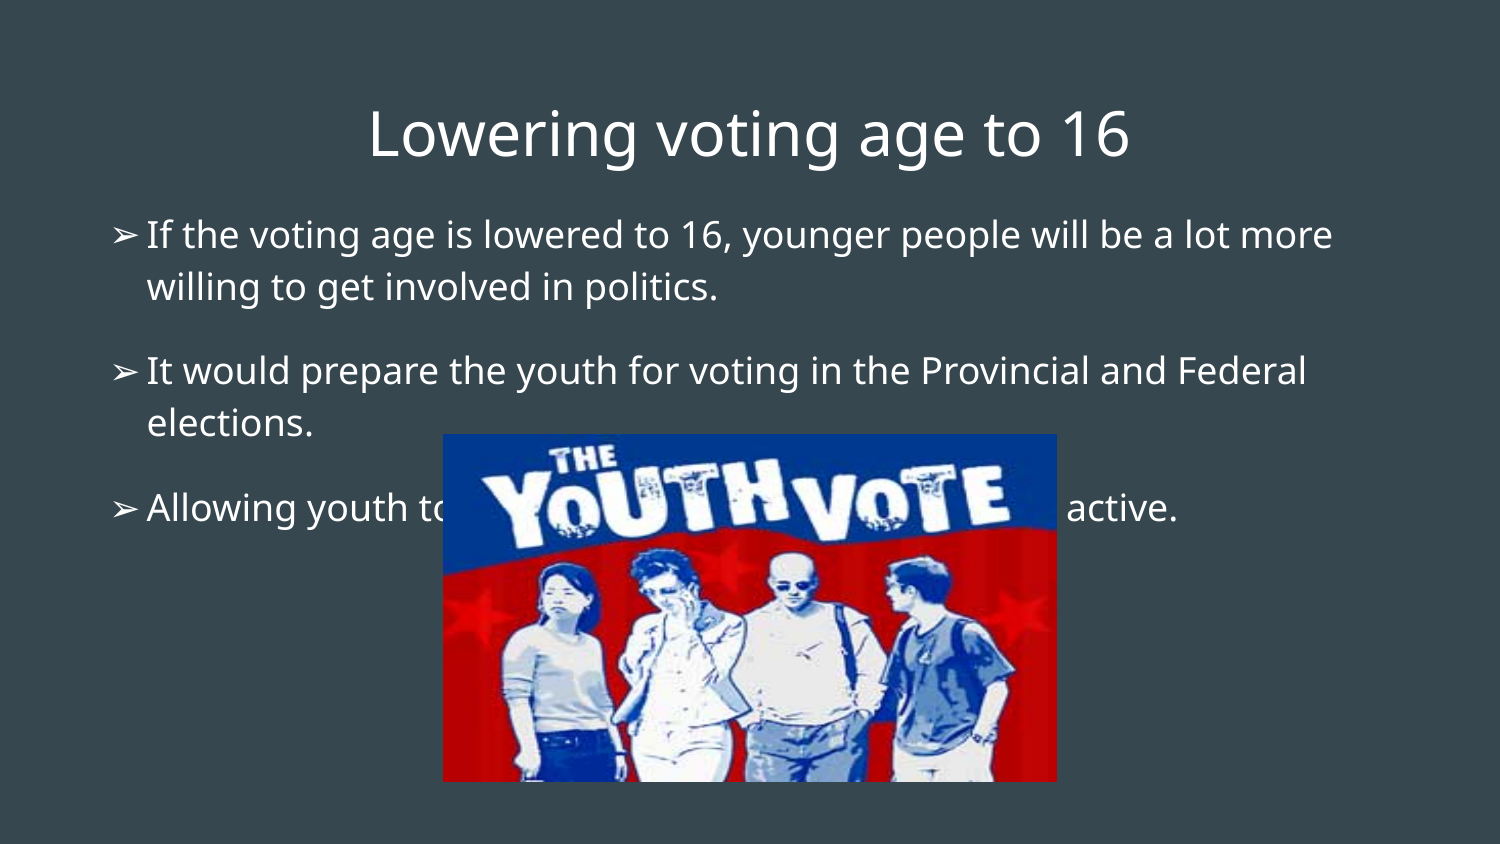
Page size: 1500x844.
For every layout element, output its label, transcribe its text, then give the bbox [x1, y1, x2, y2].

list If the voting age is lowered to 16, younger people will be a lot more willing to get involved in politics. It would prepare the youth for voting in the Provincial and Federal elections. Allowing youth to vote will help them stay politically active. [56, 189, 1455, 750]
picture [443, 434, 1057, 782]
title Lowering voting age to 16 [51, 78, 1449, 173]
